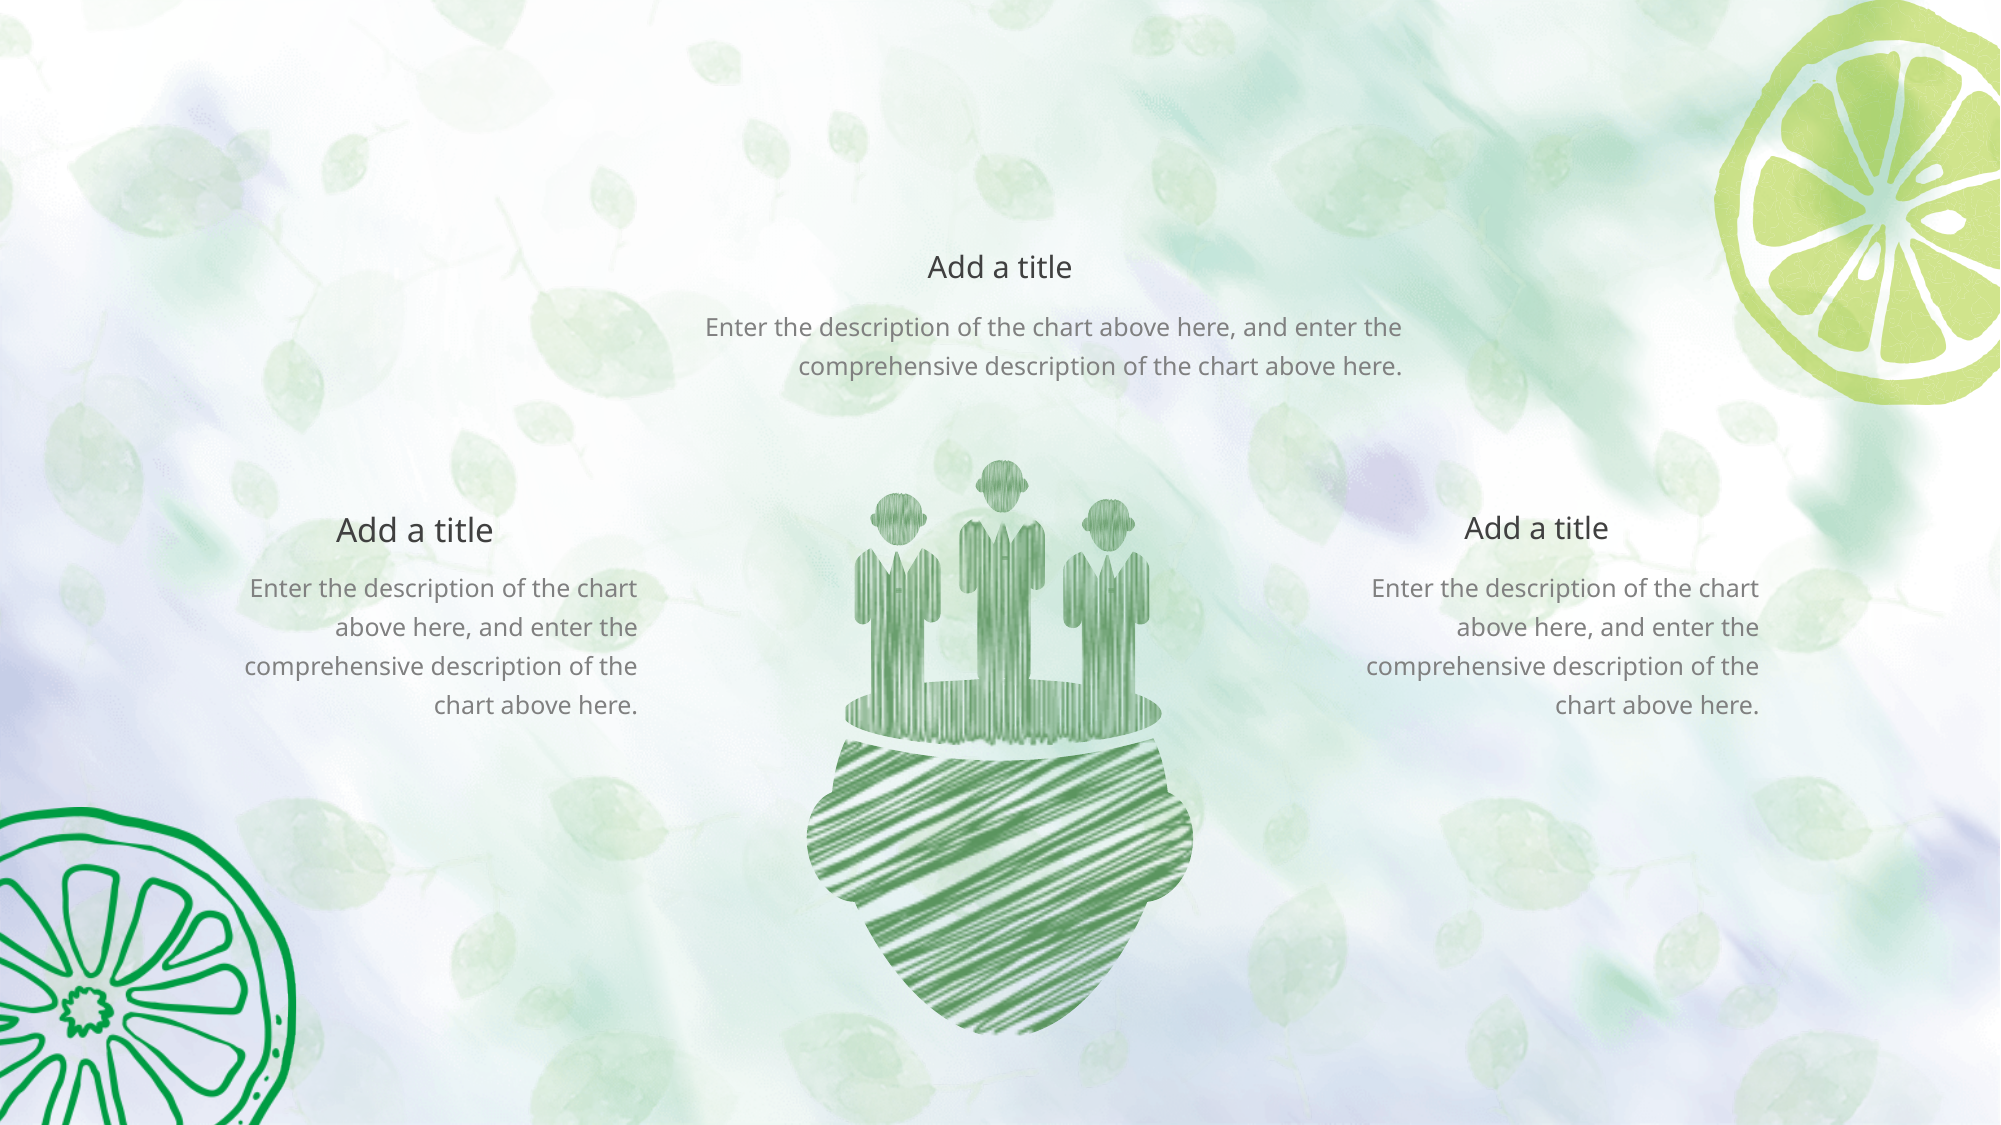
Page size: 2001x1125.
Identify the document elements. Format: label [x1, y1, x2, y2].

text_box [1298, 501, 1775, 647]
picture [0, 0, 2000, 1125]
text_box [176, 501, 654, 647]
text_box [801, 459, 1199, 1038]
text_box [581, 240, 1419, 346]
